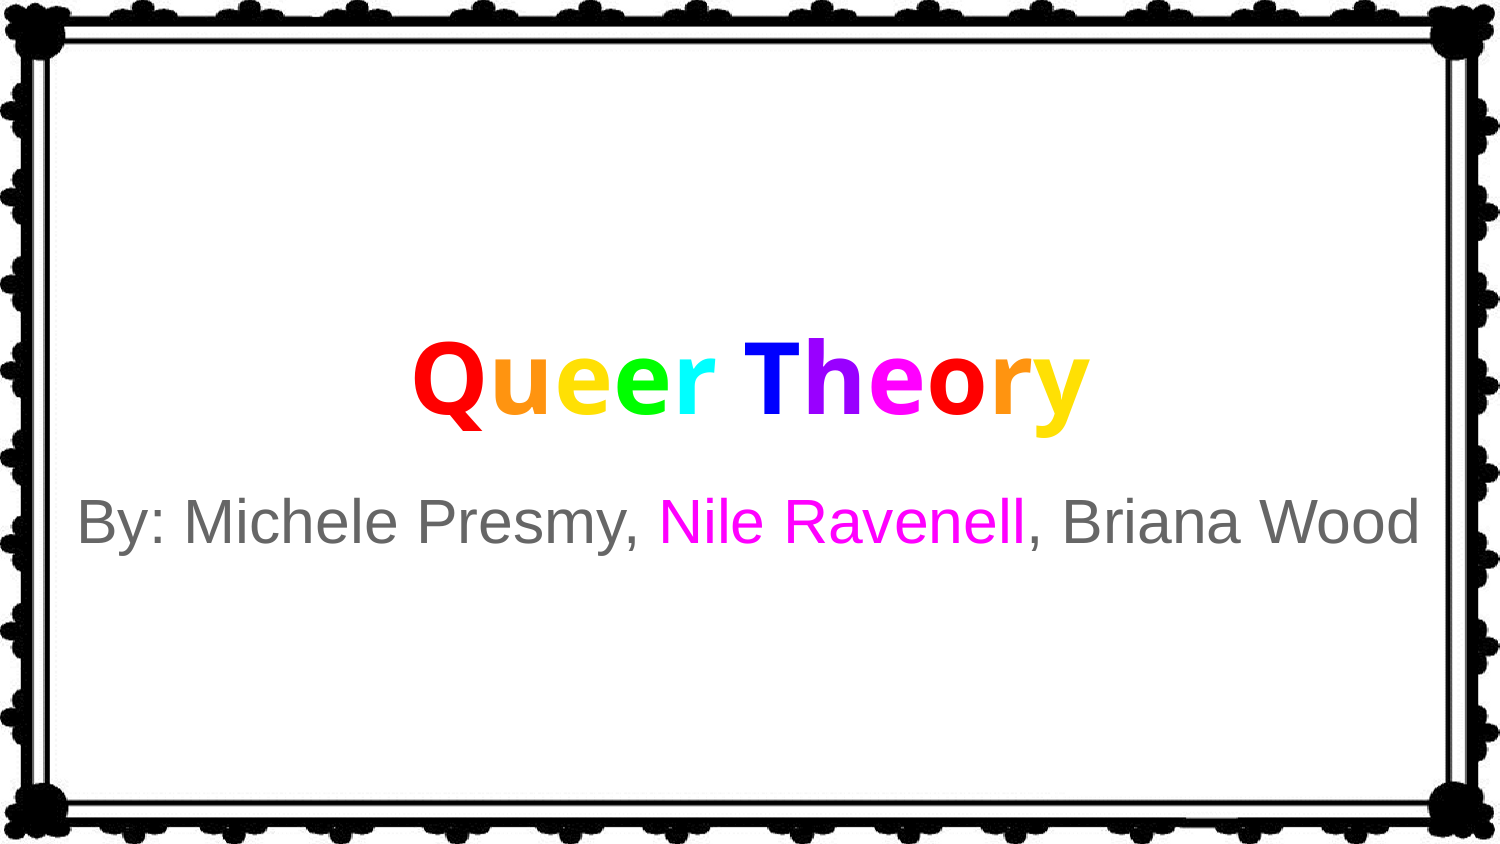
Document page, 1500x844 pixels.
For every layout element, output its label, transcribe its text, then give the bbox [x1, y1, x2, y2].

title Queer Theory [112, 259, 1388, 450]
picture [0, 0, 1500, 844]
subtitle By: Michele Presmy, Nile Ravenell, Briana Wood [52, 465, 1446, 595]
